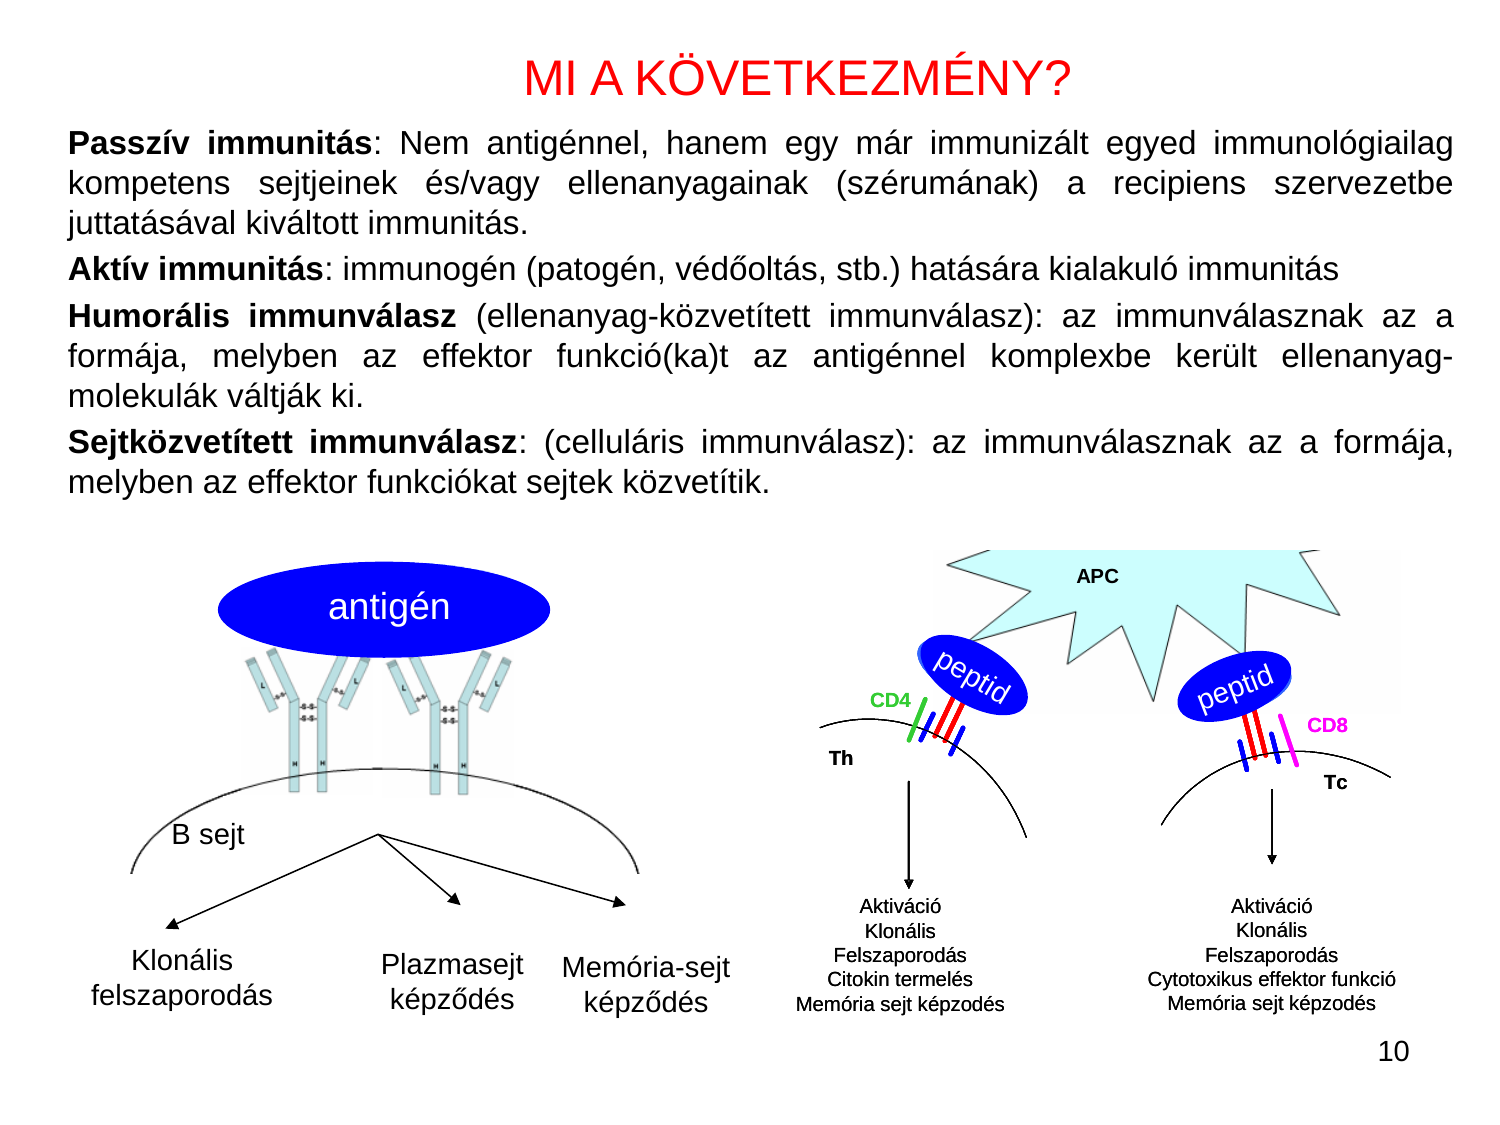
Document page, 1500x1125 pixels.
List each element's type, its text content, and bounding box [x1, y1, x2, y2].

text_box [76, 562, 746, 1026]
text_box Passzív immunitás: Nem antigénnel, hanem egy már immunizált egyed immunológiailag kompetens sejtjeinek és/vagy ellenanyagainak (szérumának) a recipiens szervezetbe juttatásával kiváltott immunitás. Aktív immunitás: immunogén (patogén, védőoltás, stb.) hatására kialakuló immunitás Humorális immunválasz (ellenanyag-közvetített immunválasz): az immunválasznak az a formája, melyben az effektor funkció(ka)t az antigénnel komplexbe került ellenanyag-molekulák váltják ki. Sejtközvetített immunválasz: (celluláris immunválasz): az immunválasznak az a formája, melyben az effektor funkciókat sejtek közvetítik. [53, 113, 1471, 575]
text_box MI A KÖVETKEZMÉNY? [508, 38, 1088, 114]
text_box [785, 550, 1409, 1024]
slide_number 10 [1074, 1024, 1426, 1103]
